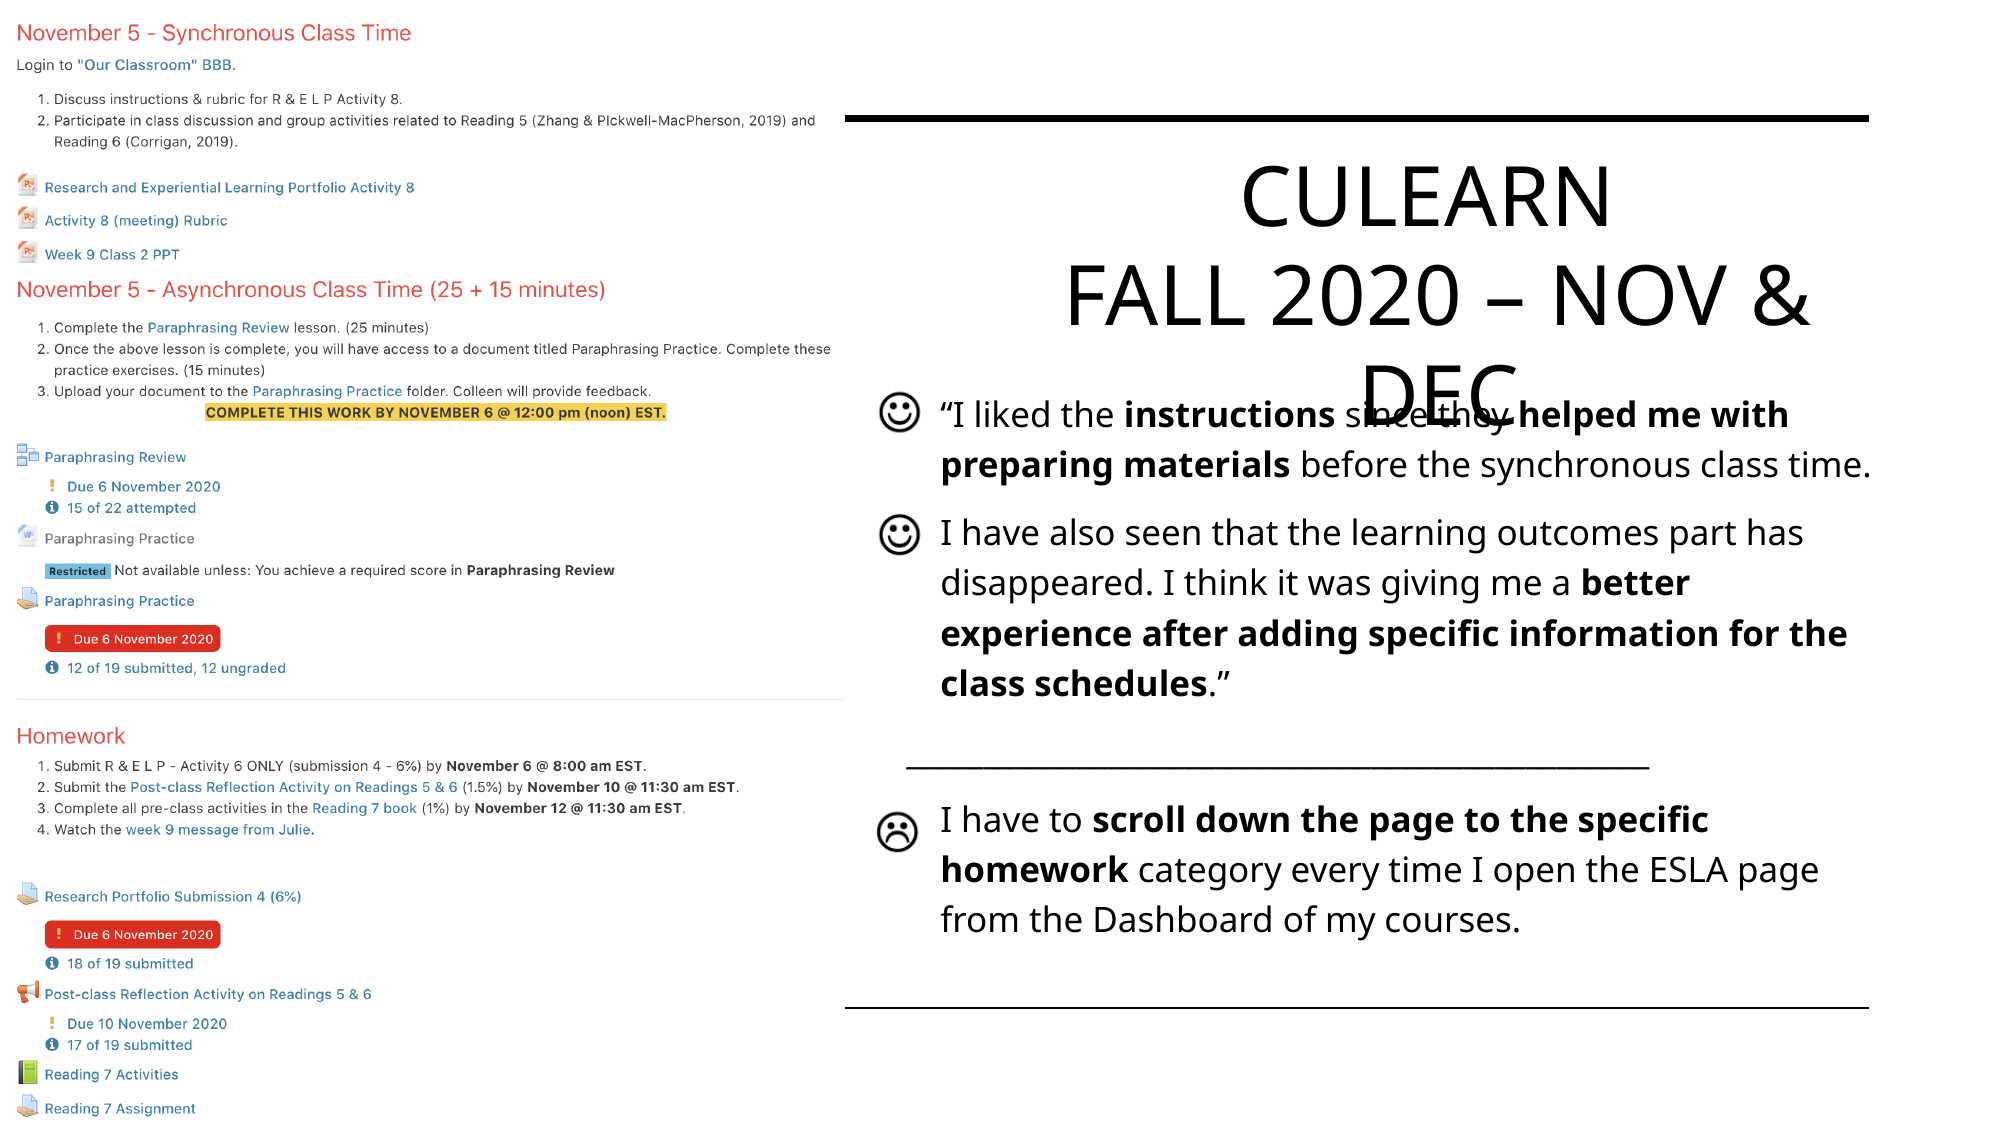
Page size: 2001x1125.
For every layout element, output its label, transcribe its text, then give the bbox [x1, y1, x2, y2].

title Culearn Fall 2020 – NOV & DEC [991, 135, 1886, 360]
picture [0, 0, 845, 1125]
picture [866, 498, 929, 568]
picture [866, 376, 929, 445]
picture [872, 798, 929, 872]
list “I liked the instructions since they helped me with preparing materials before the synchronous class time. I have also seen that the learning outcomes part has disappeared. I think it was giving me a better experience after adding specific information for the class schedules.” ________________________________________________ I have to scroll down the page to the specific homework category every time I open the ESLA page from the Dashboard of my courses. [891, 376, 1897, 999]
